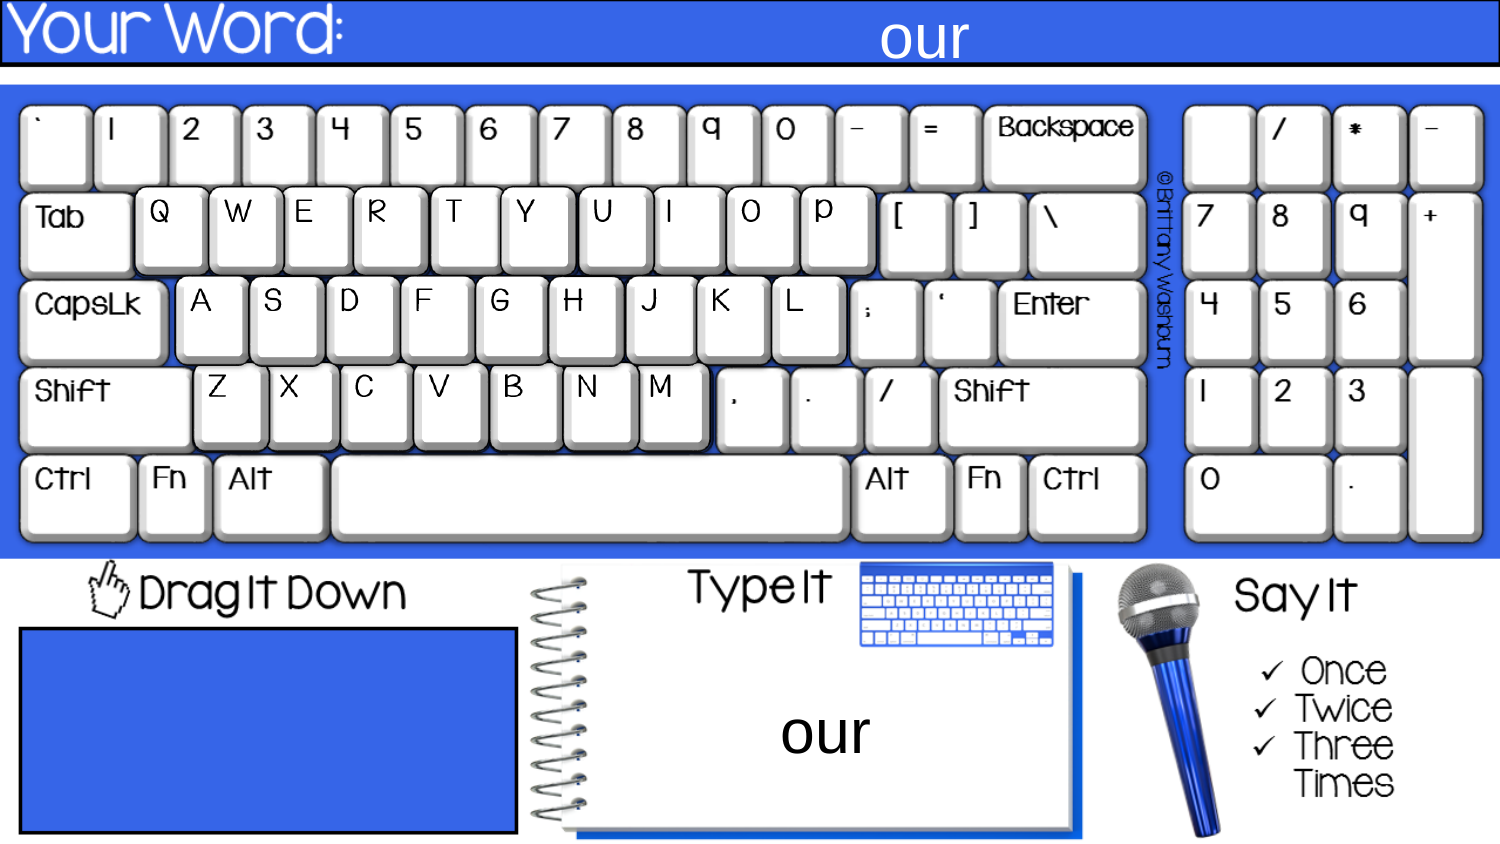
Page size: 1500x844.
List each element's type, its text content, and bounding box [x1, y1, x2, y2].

text_box our [349, 4, 1500, 64]
text_box our [610, 651, 1042, 806]
picture [0, 0, 1500, 844]
